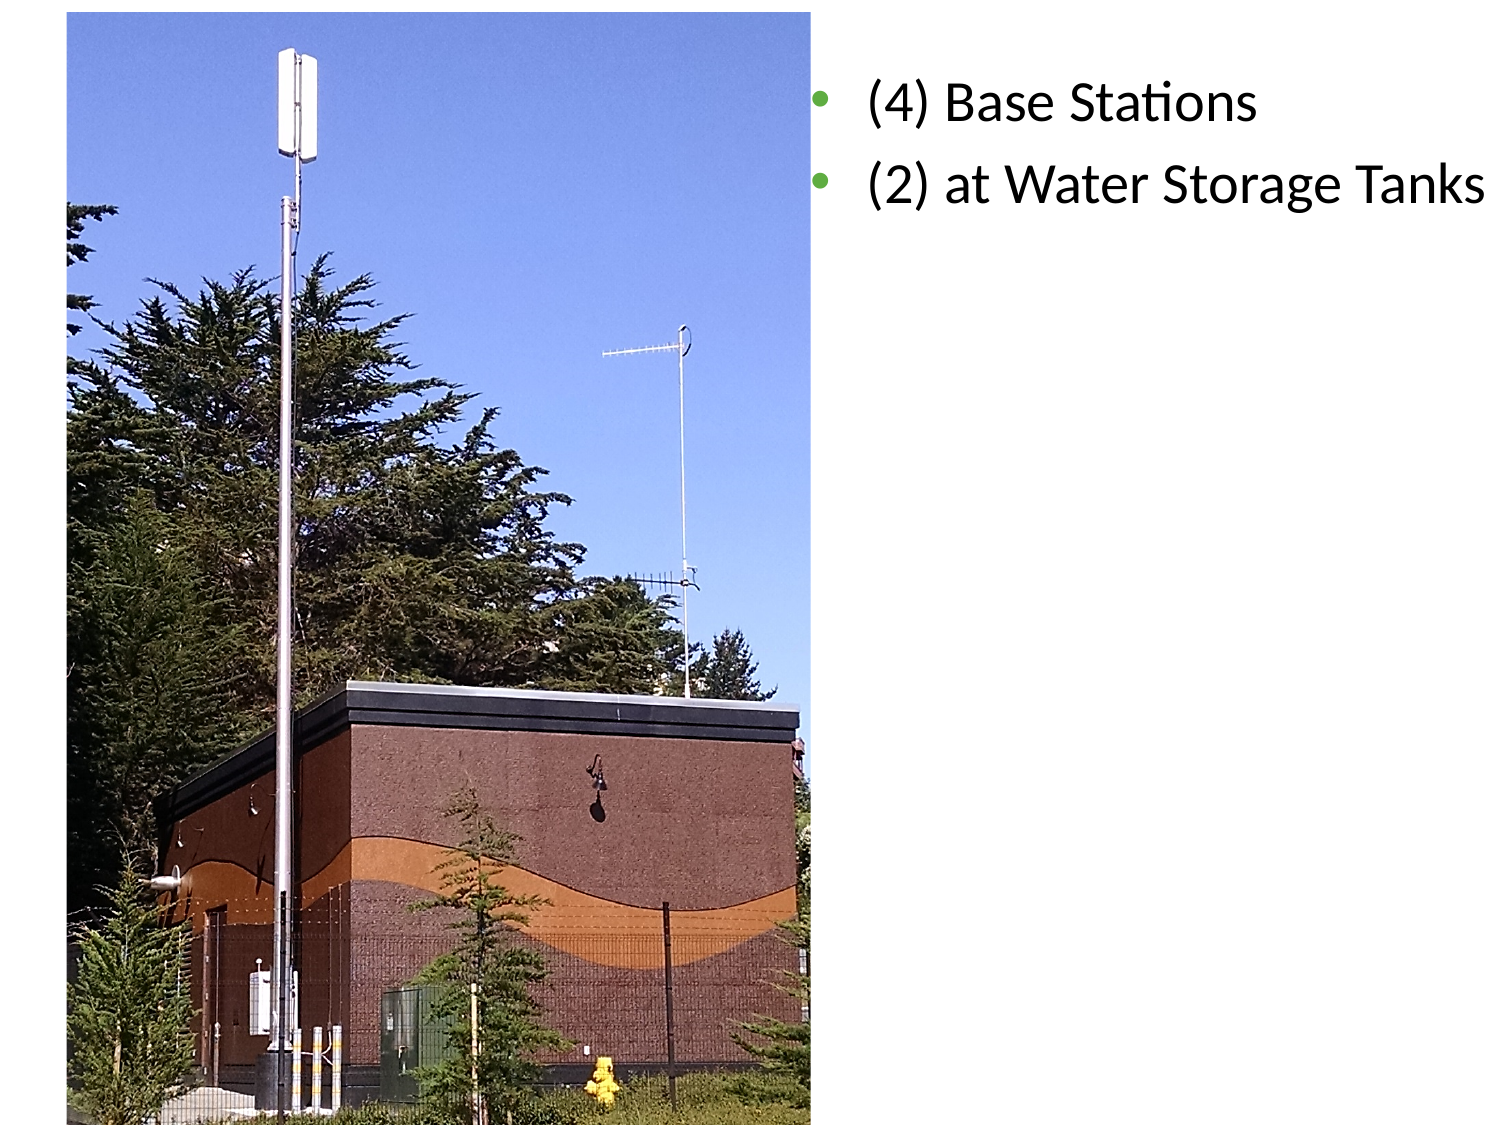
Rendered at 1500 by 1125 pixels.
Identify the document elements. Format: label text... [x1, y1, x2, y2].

text_box (4) Base Stations (2) at Water Storage Tanks [816, 55, 1500, 470]
picture [66, 12, 811, 1125]
